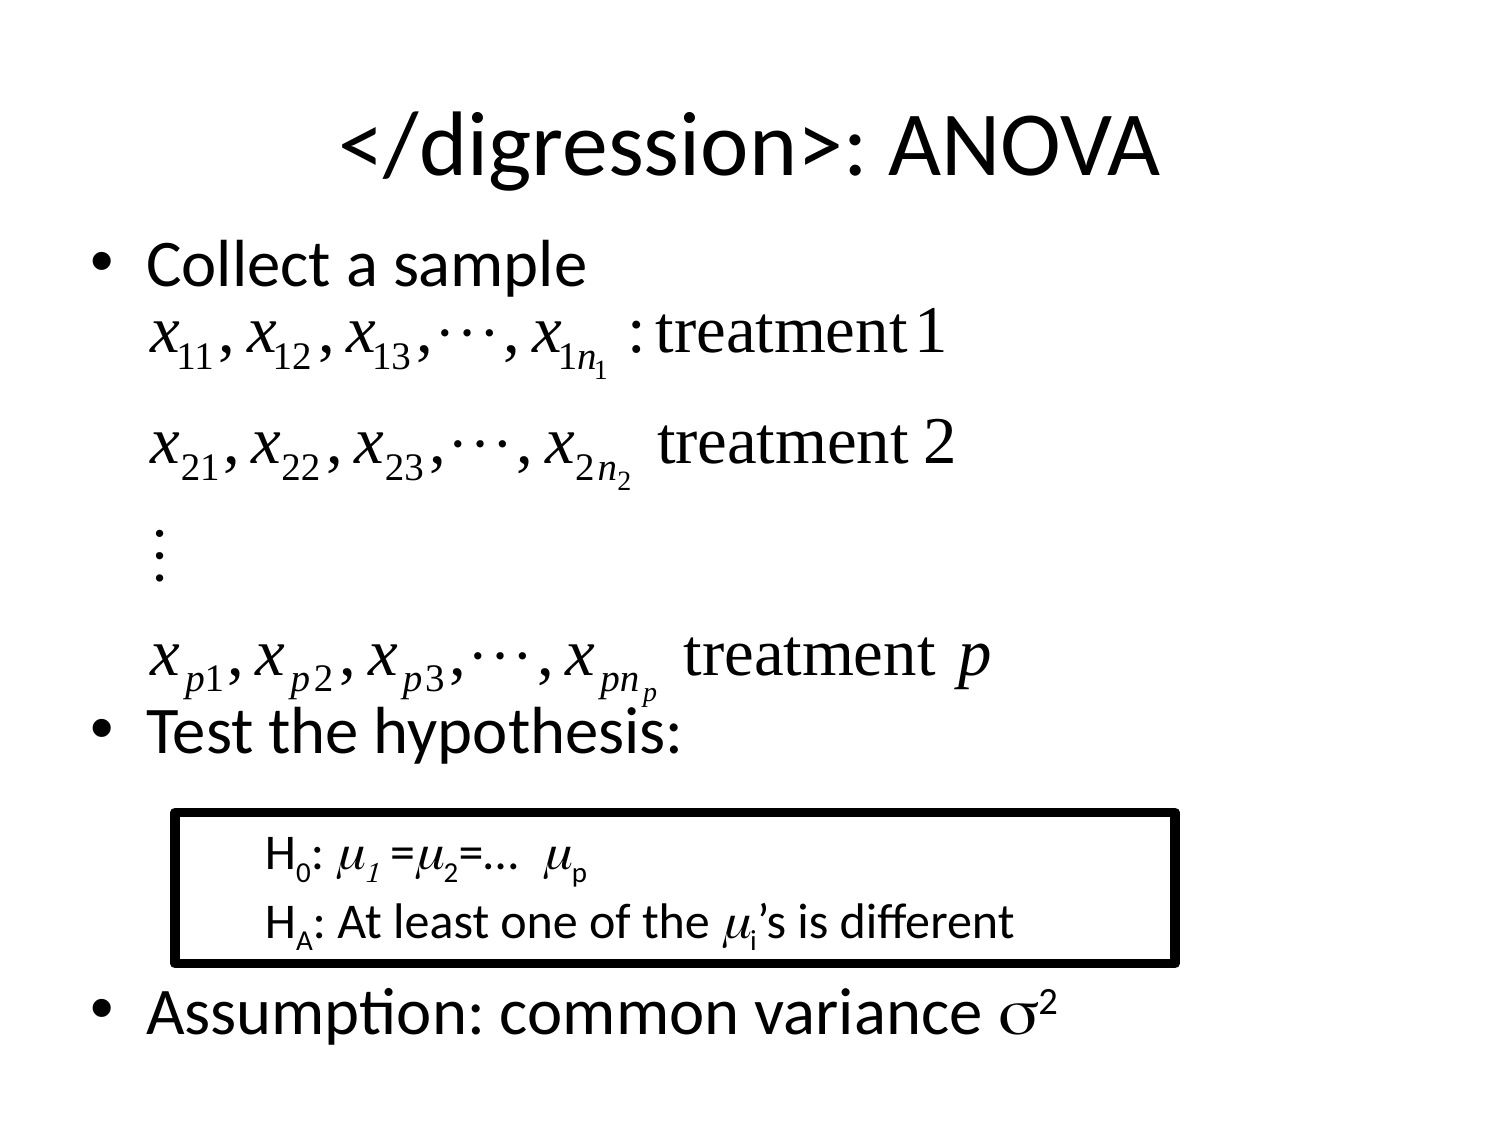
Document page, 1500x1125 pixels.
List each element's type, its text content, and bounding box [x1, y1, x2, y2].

list Collect a sample Test the hypothesis: Assumption: common variance s2 [75, 212, 1475, 1100]
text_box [137, 287, 1006, 723]
title </digression>: ANOVA [75, 45, 1425, 212]
text_box H0: m1 =m2=… mp HA: At least one of the mi’s is different [174, 812, 1175, 964]
